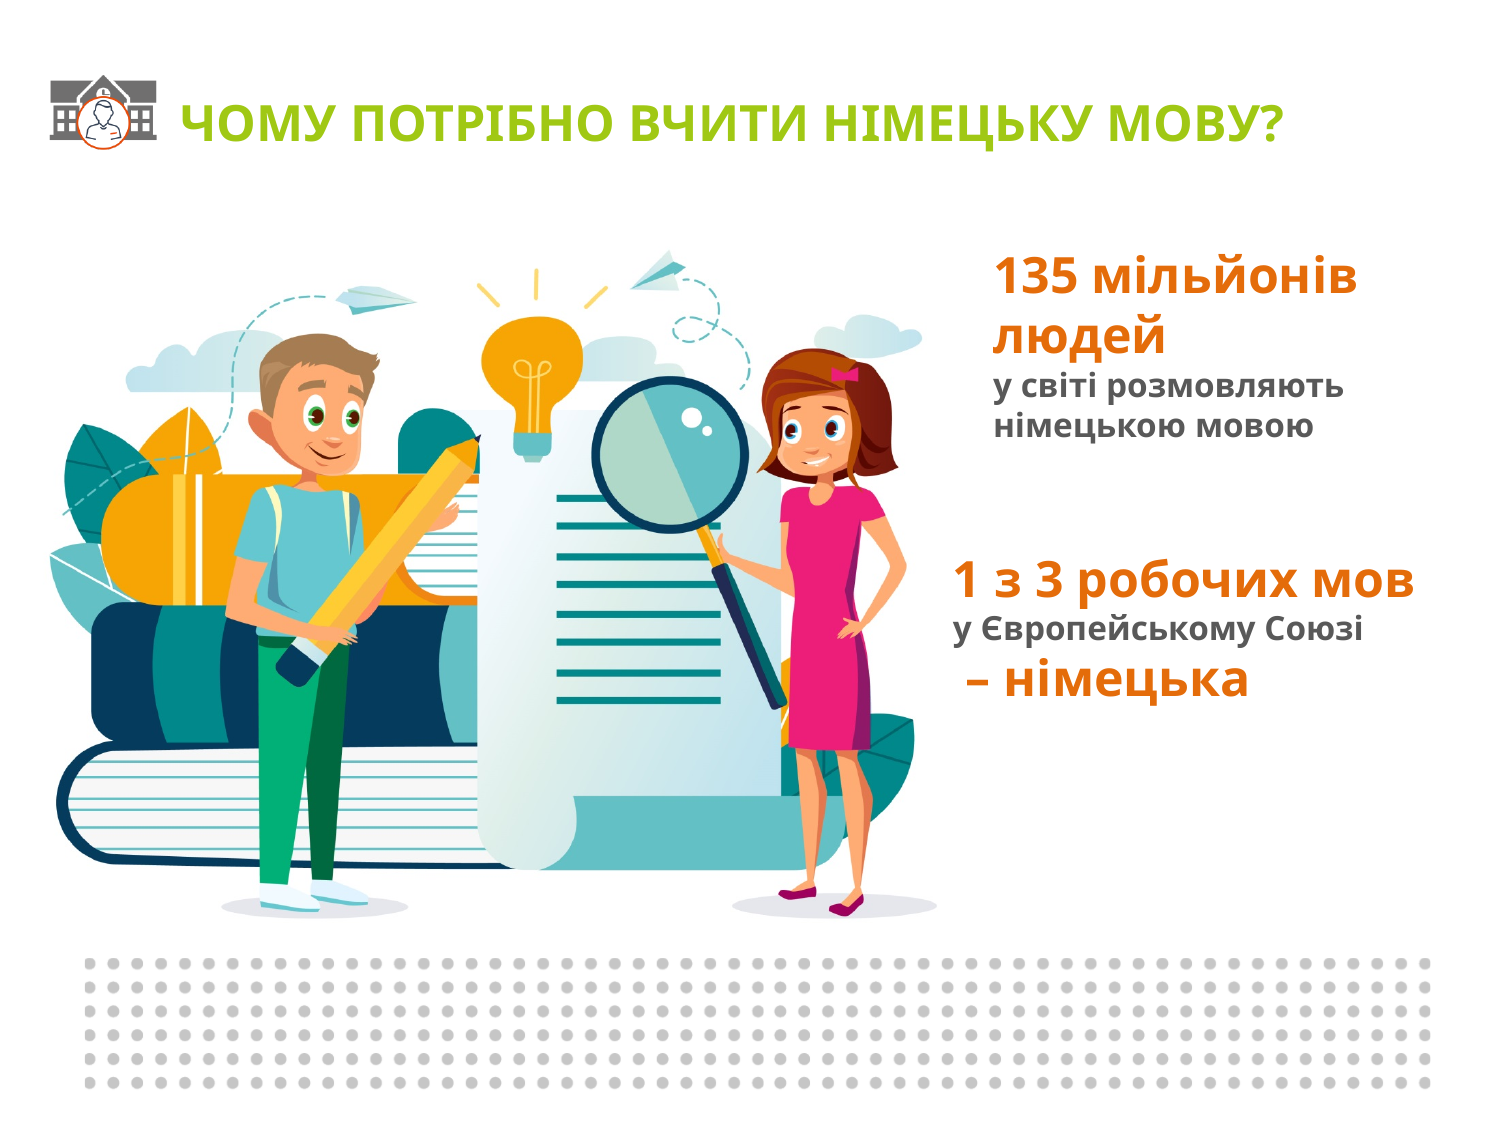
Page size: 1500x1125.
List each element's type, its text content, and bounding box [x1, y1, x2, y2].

text_box 1 з 3 робочих мов у Європейському Союзі – німецька [1021, 539, 1500, 715]
picture [10, 213, 1431, 1124]
picture [21, 49, 185, 165]
text_box 135 мільйонів людей у світі розмовляють німецькою мовою [1021, 236, 1500, 531]
text_box ЧОМУ ПОТРІБНО ВЧИТИ НІМЕЦЬКУ МОВУ? [190, 83, 1449, 159]
